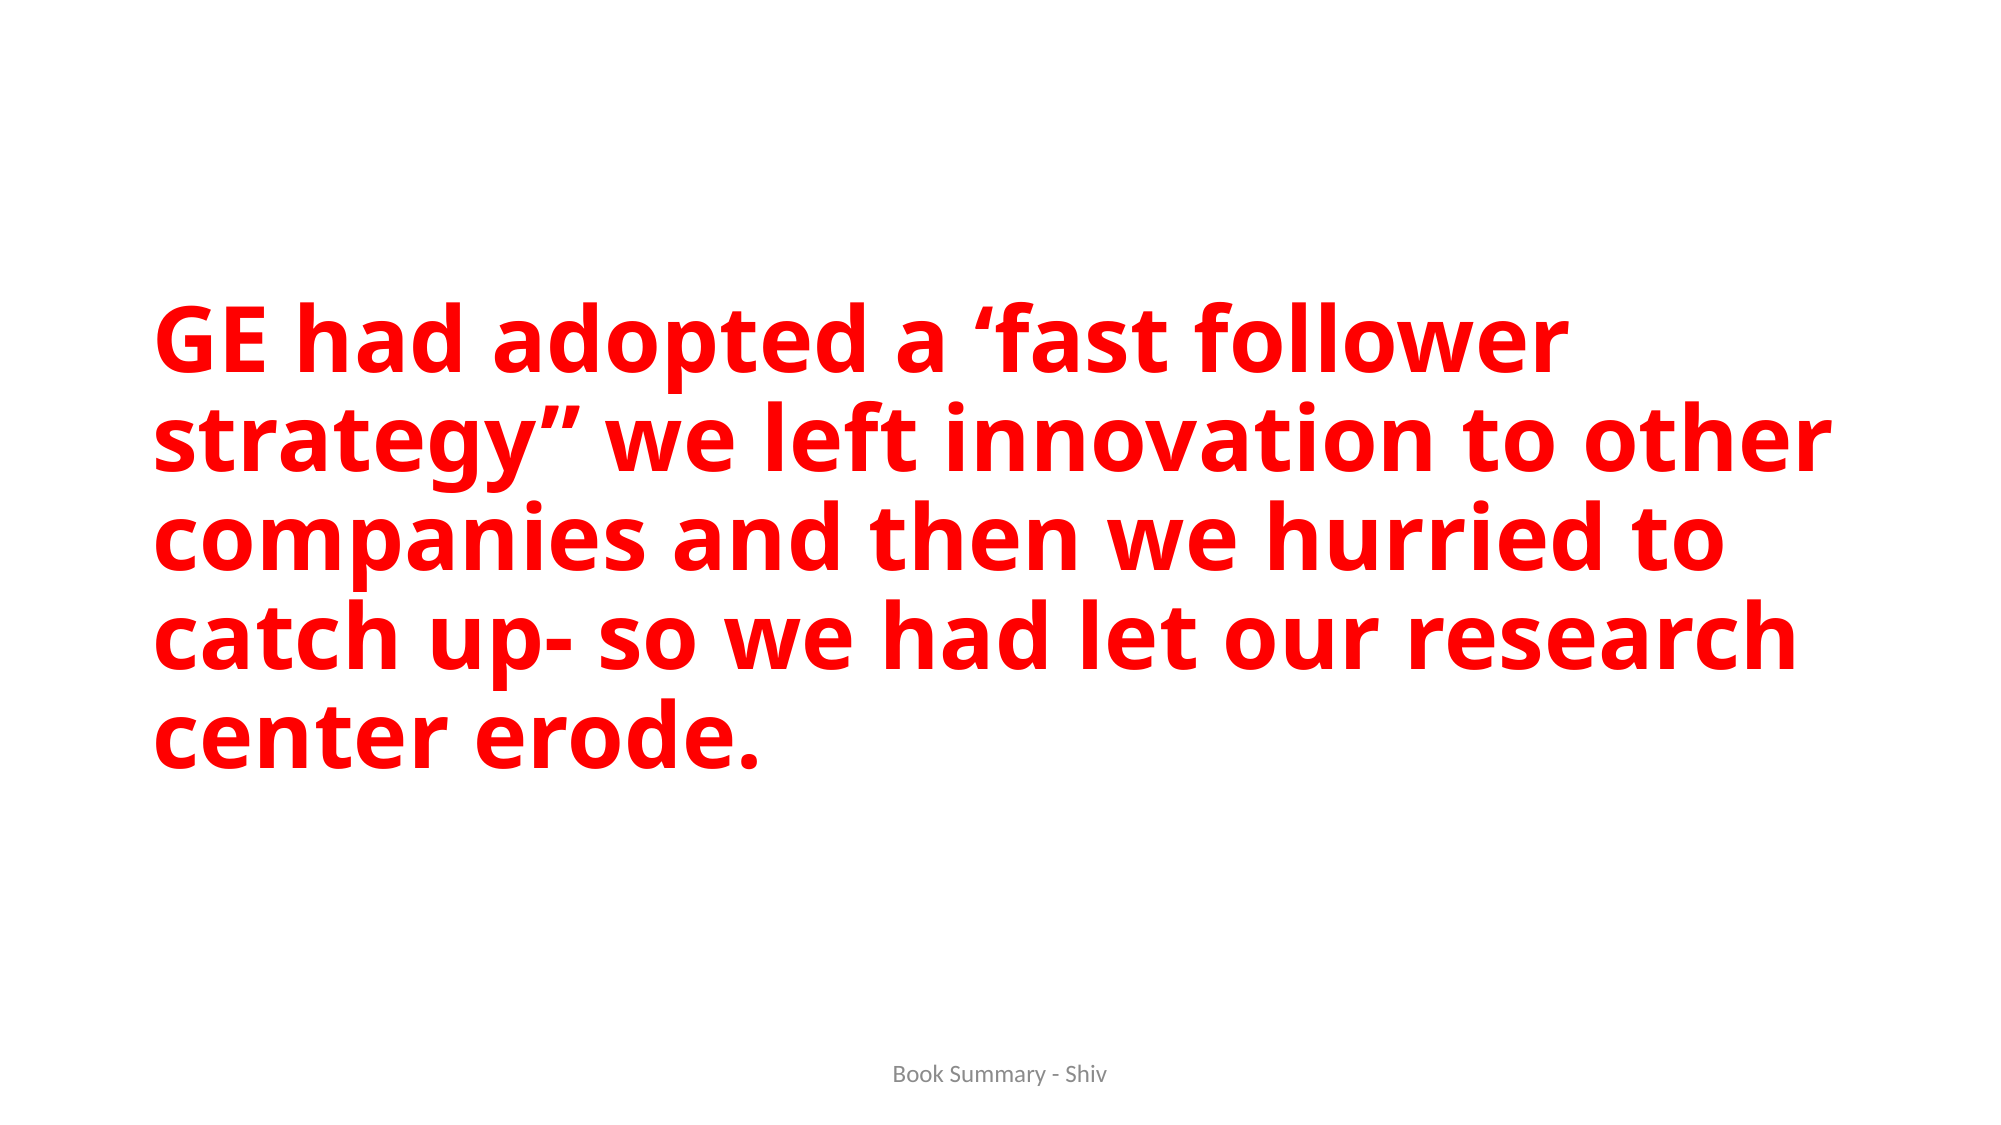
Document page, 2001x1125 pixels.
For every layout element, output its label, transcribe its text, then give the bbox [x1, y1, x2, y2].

footer Book Summary - Shiv [662, 1042, 1338, 1103]
title GE had adopted a ‘fast follower strategy” we left innovation to other companies and then we hurried to catch up- so we had let our research center erode. [137, 59, 1863, 1022]
